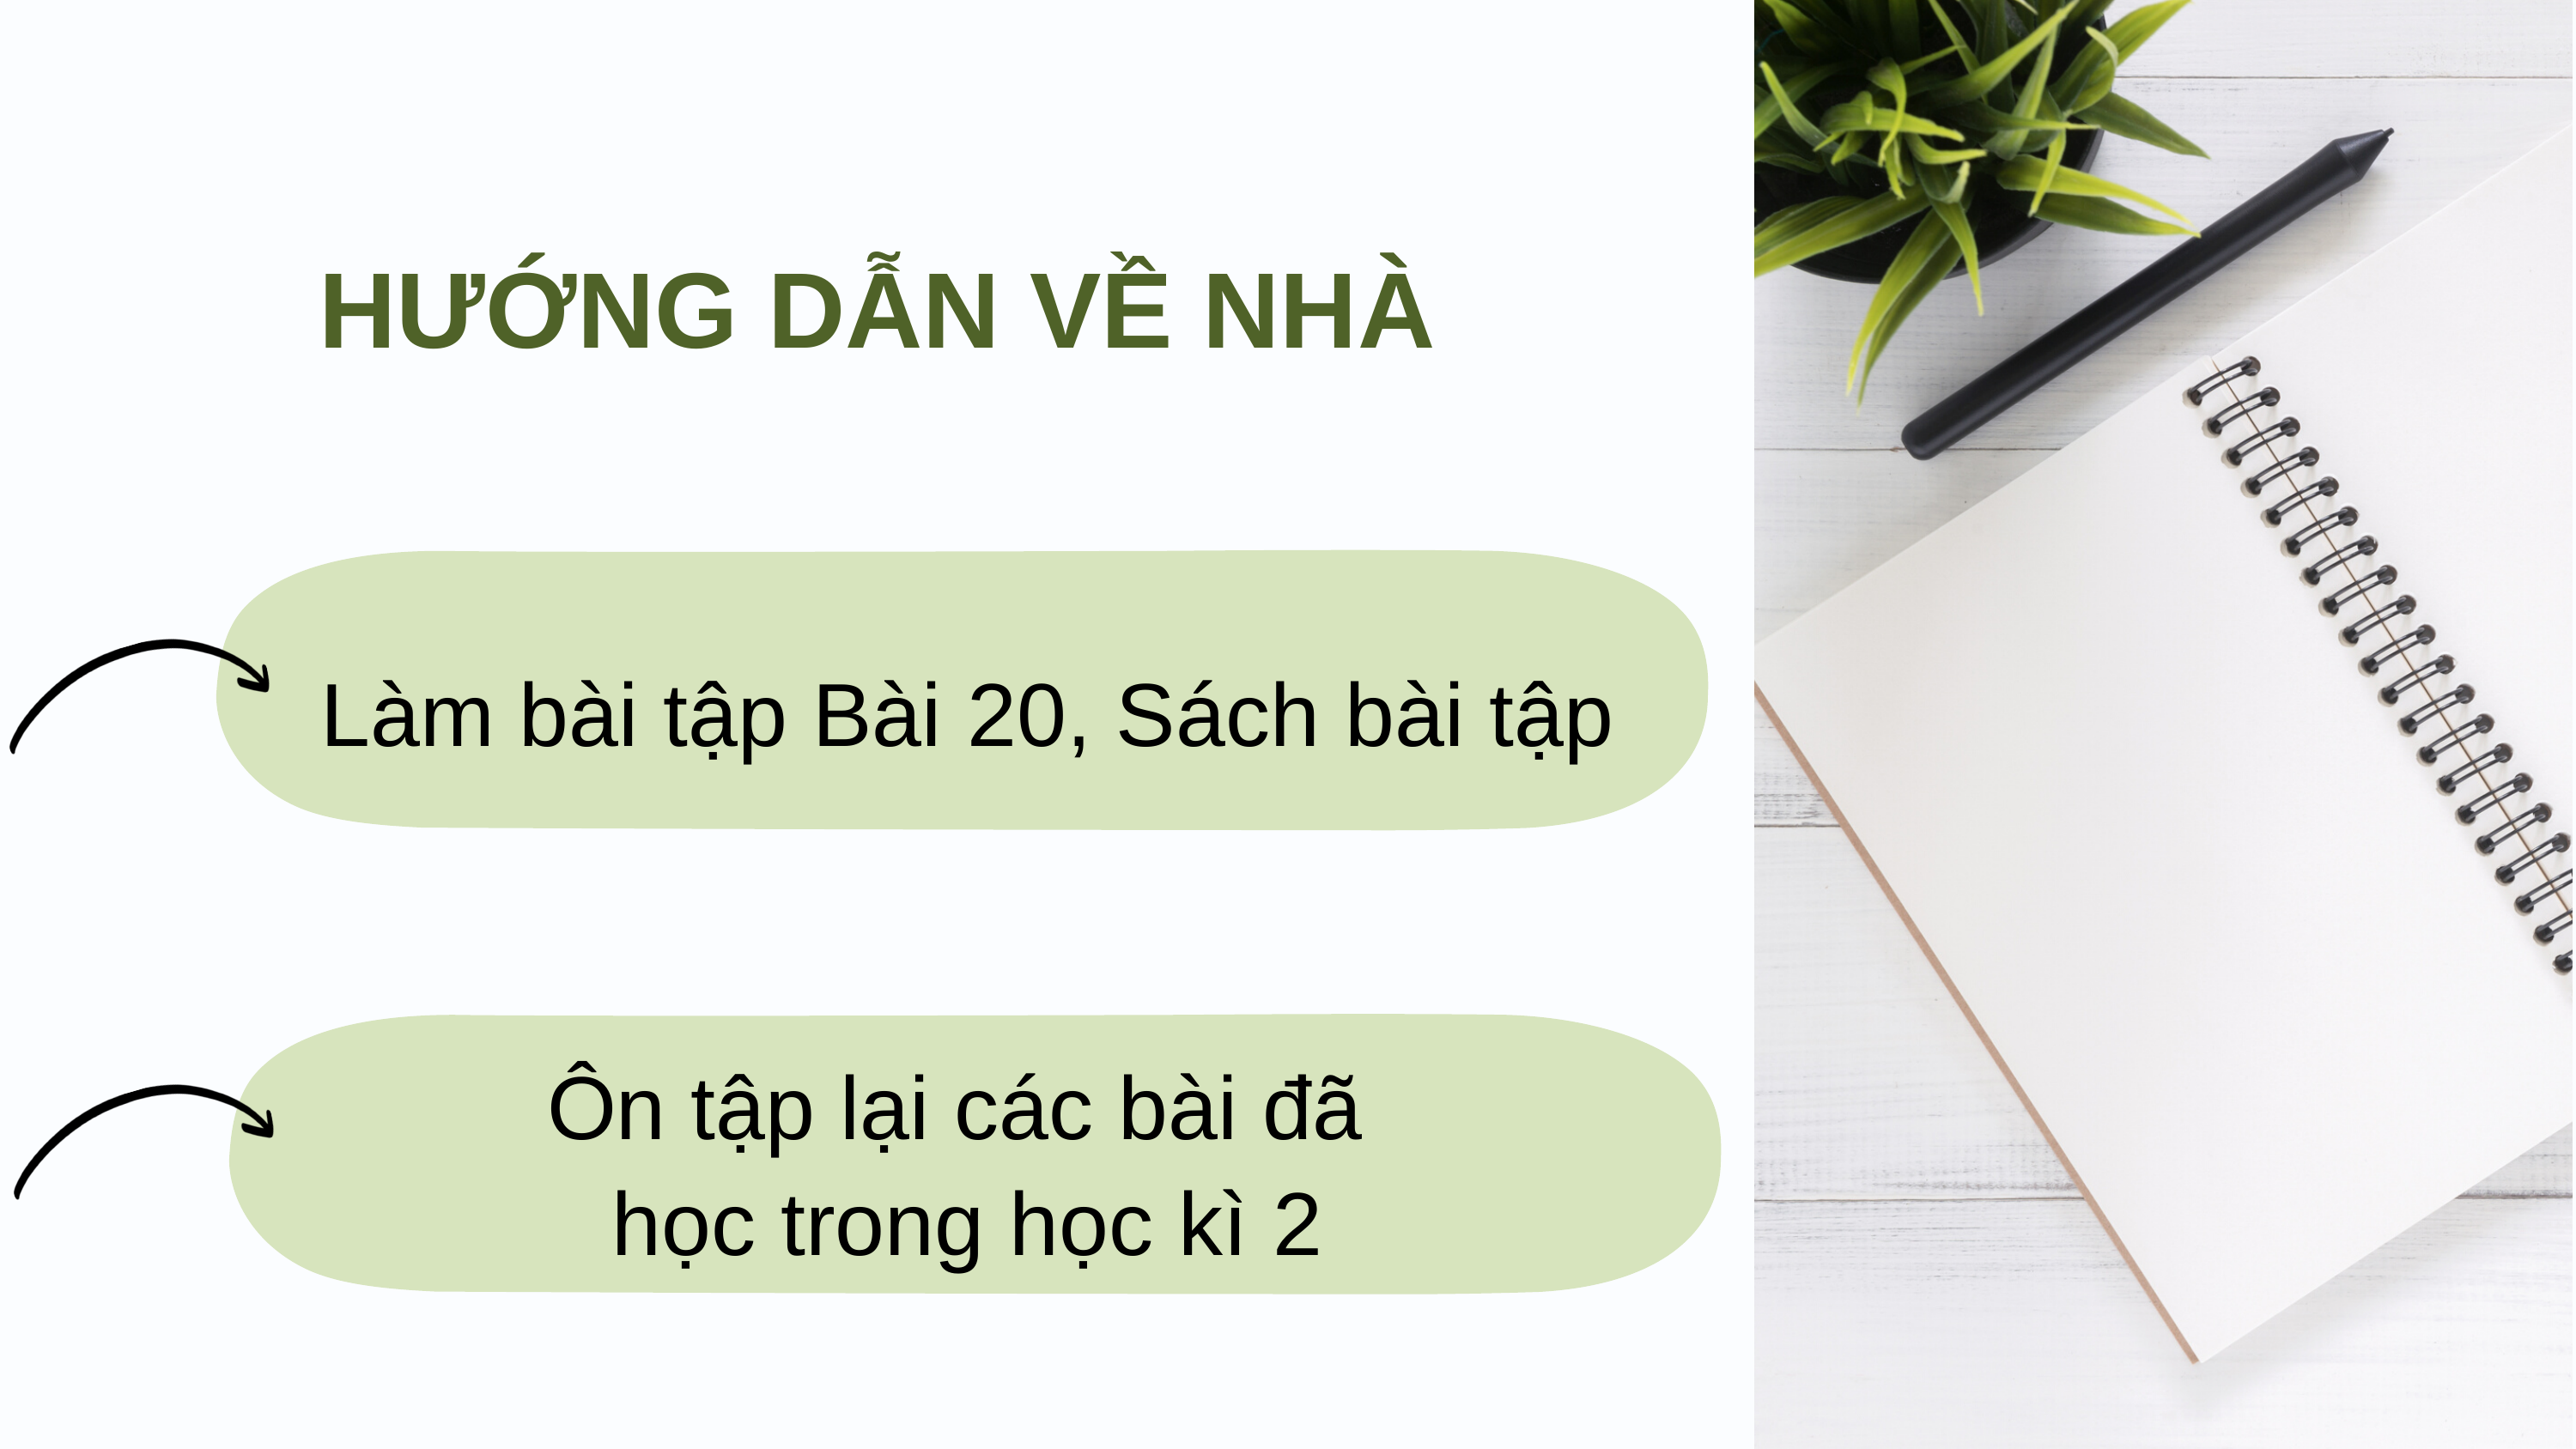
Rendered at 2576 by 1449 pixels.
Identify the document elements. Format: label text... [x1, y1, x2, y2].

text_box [216, 549, 1709, 831]
picture [0, 622, 267, 762]
text_box HƯỚNG DẪN VỀ NHÀ [0, 252, 1749, 376]
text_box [228, 1014, 1722, 1295]
picture [0, 1065, 271, 1208]
picture [1753, 0, 2573, 1449]
